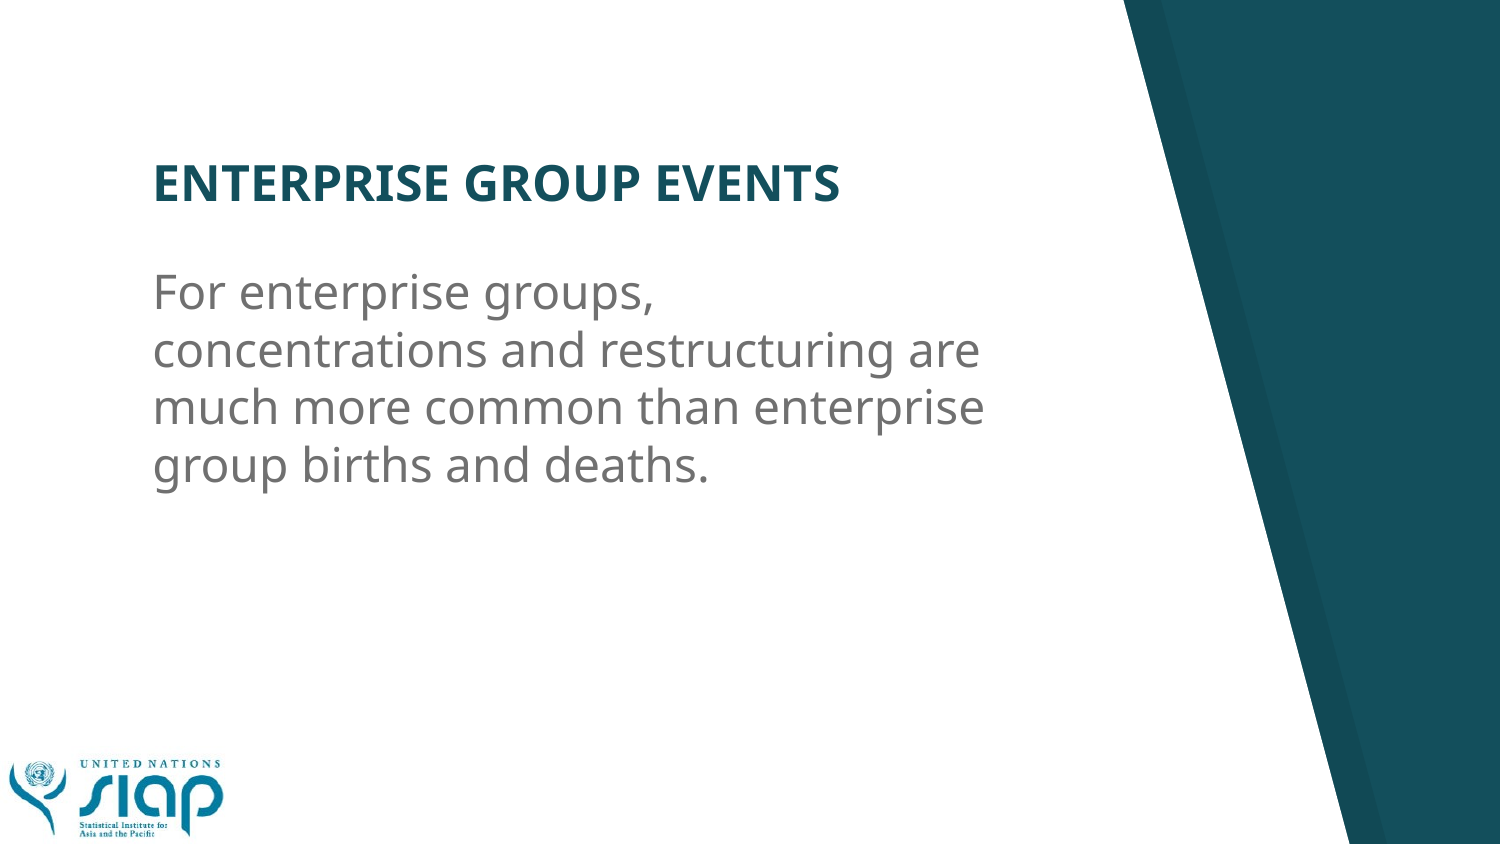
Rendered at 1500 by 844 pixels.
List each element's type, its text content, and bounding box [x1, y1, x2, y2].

title ENTERPRISE GROUP EVENTS [137, 146, 1049, 227]
picture [0, 746, 297, 844]
list For enterprise groups, concentrations and restructuring are much more common than enterprise group births and deaths. [137, 246, 1011, 617]
